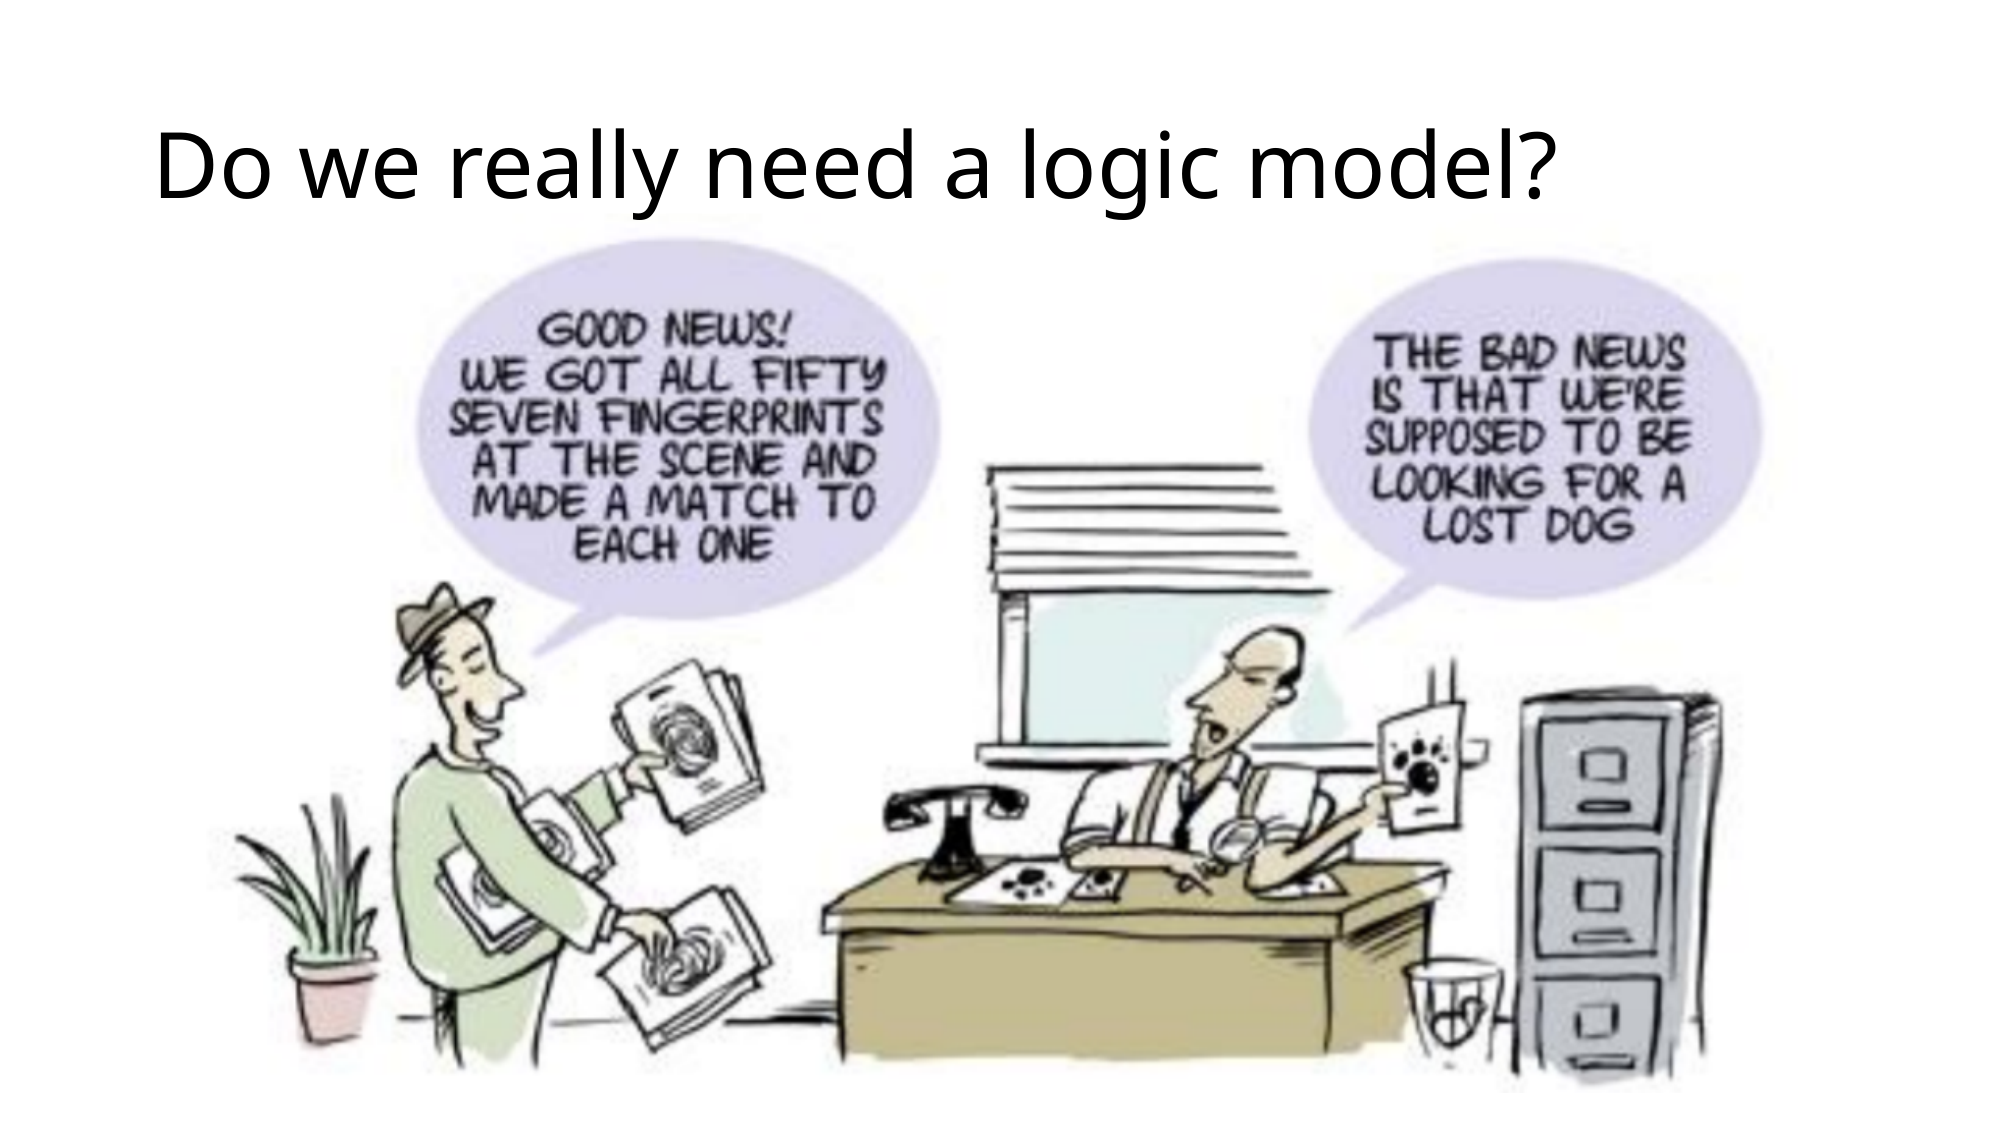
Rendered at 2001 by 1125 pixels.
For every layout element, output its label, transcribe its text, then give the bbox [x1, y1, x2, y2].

picture [202, 206, 1798, 1093]
title Do we really need a logic model? [137, 59, 1863, 278]
